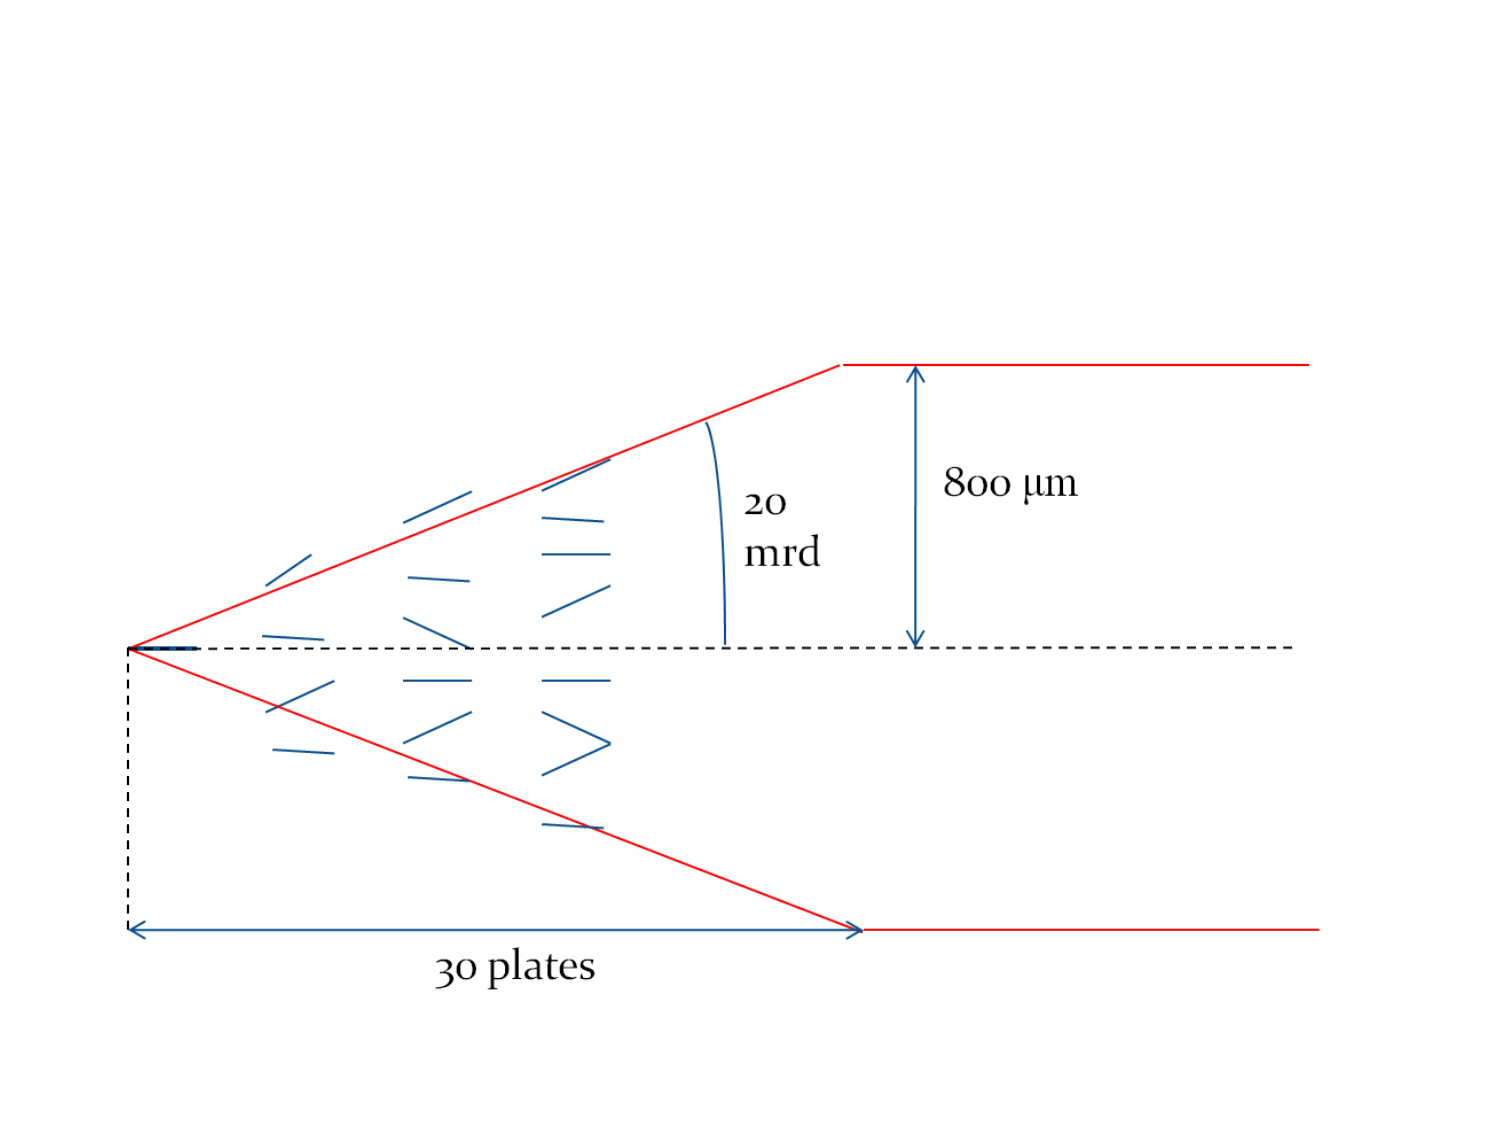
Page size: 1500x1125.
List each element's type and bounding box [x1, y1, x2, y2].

list [111, 349, 1321, 1001]
